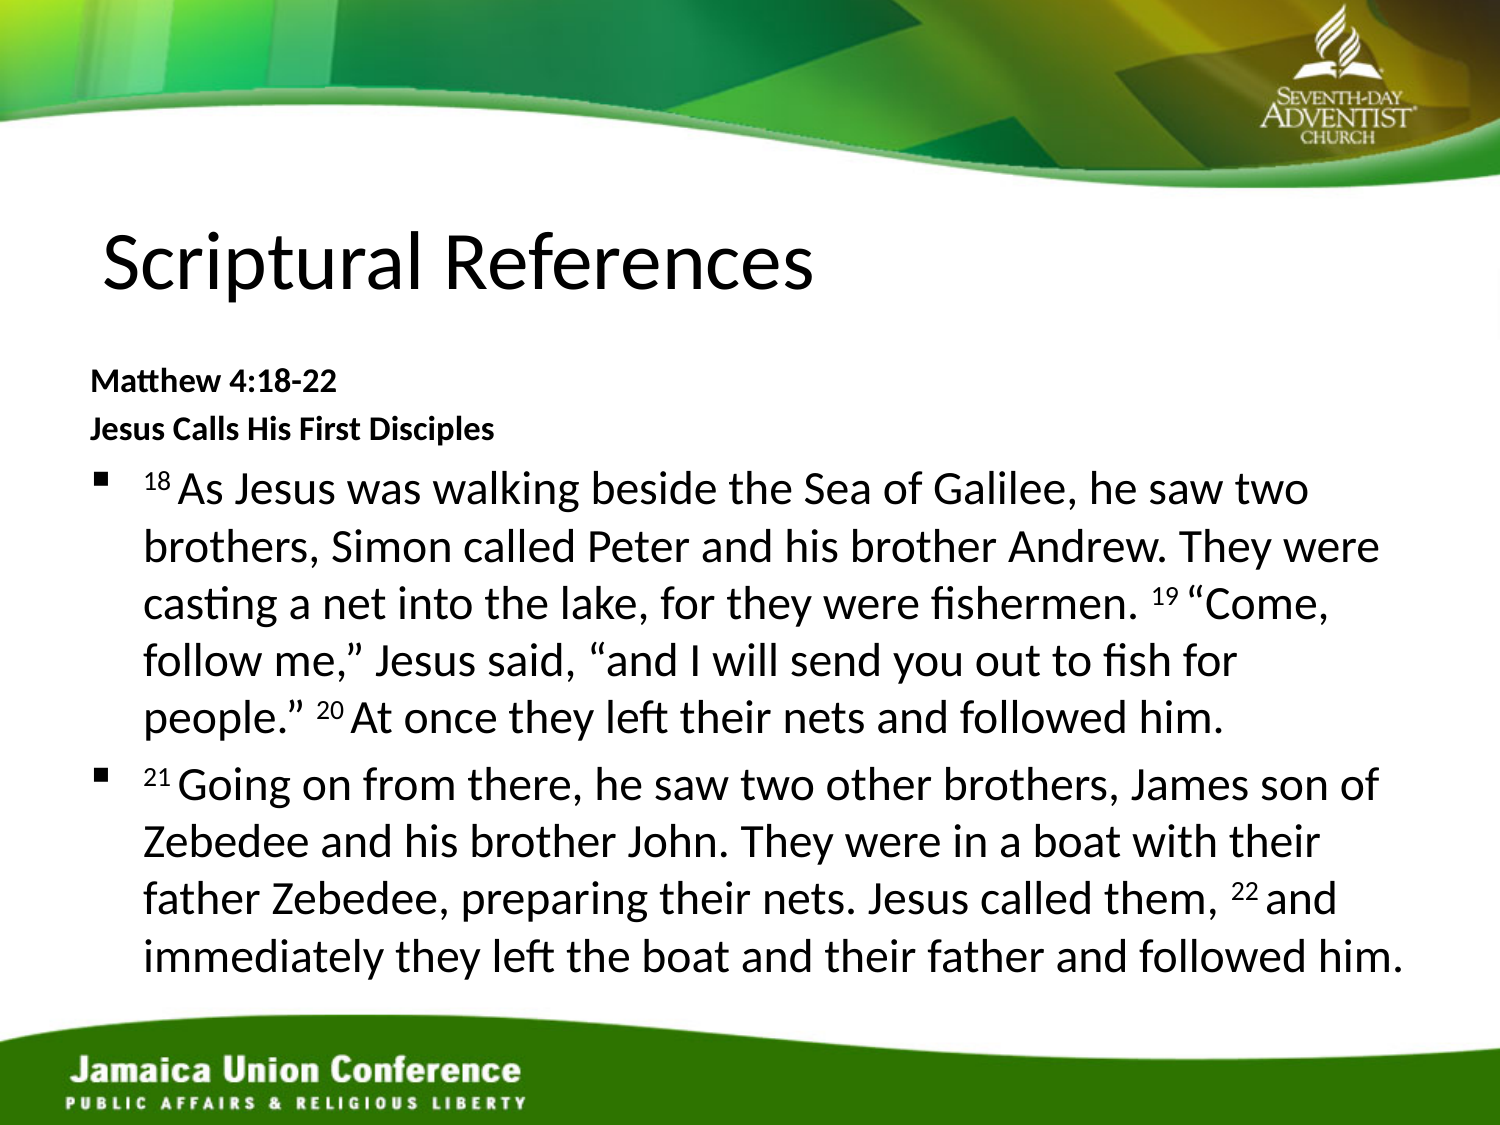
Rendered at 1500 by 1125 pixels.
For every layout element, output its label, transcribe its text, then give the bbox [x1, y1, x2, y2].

picture [0, 0, 1500, 1125]
list Matthew 4:18-22 Jesus Calls His First Disciples 18 As Jesus was walking beside the Sea of Galilee, he saw two brothers, Simon called Peter and his brother Andrew. They were casting a net into the lake, for they were fishermen. 19 “Come, follow me,” Jesus said, “and I will send you out to fish for people.” 20 At once they left their nets and followed him. 21 Going on from there, he saw two other brothers, James son of Zebedee and his brother John. They were in a boat with their father Zebedee, preparing their nets. Jesus called them, 22 and immediately they left the boat and their father and followed him. [75, 350, 1425, 1000]
title Scriptural References [87, 162, 1438, 350]
slide_number 16 [1074, 1042, 1425, 1103]
